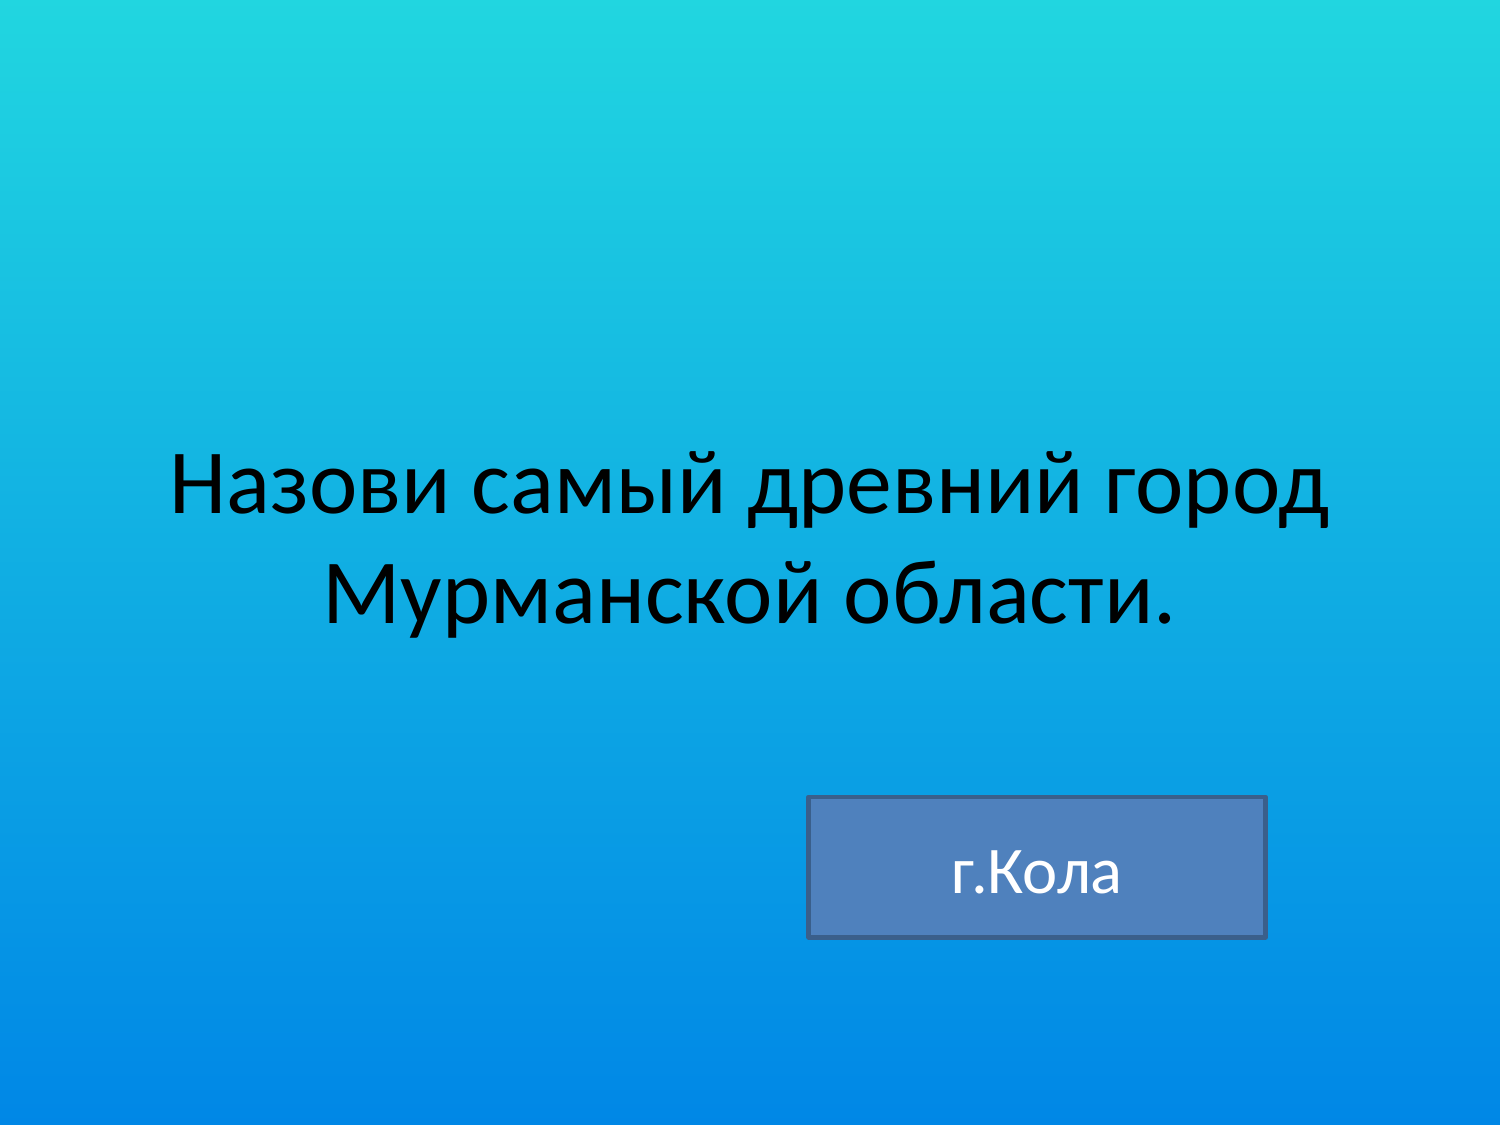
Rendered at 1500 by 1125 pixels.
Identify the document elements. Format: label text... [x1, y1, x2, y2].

title Назови самый древний город Мурманской области. [75, 45, 1425, 1020]
text_box г.Кола [806, 795, 1268, 940]
